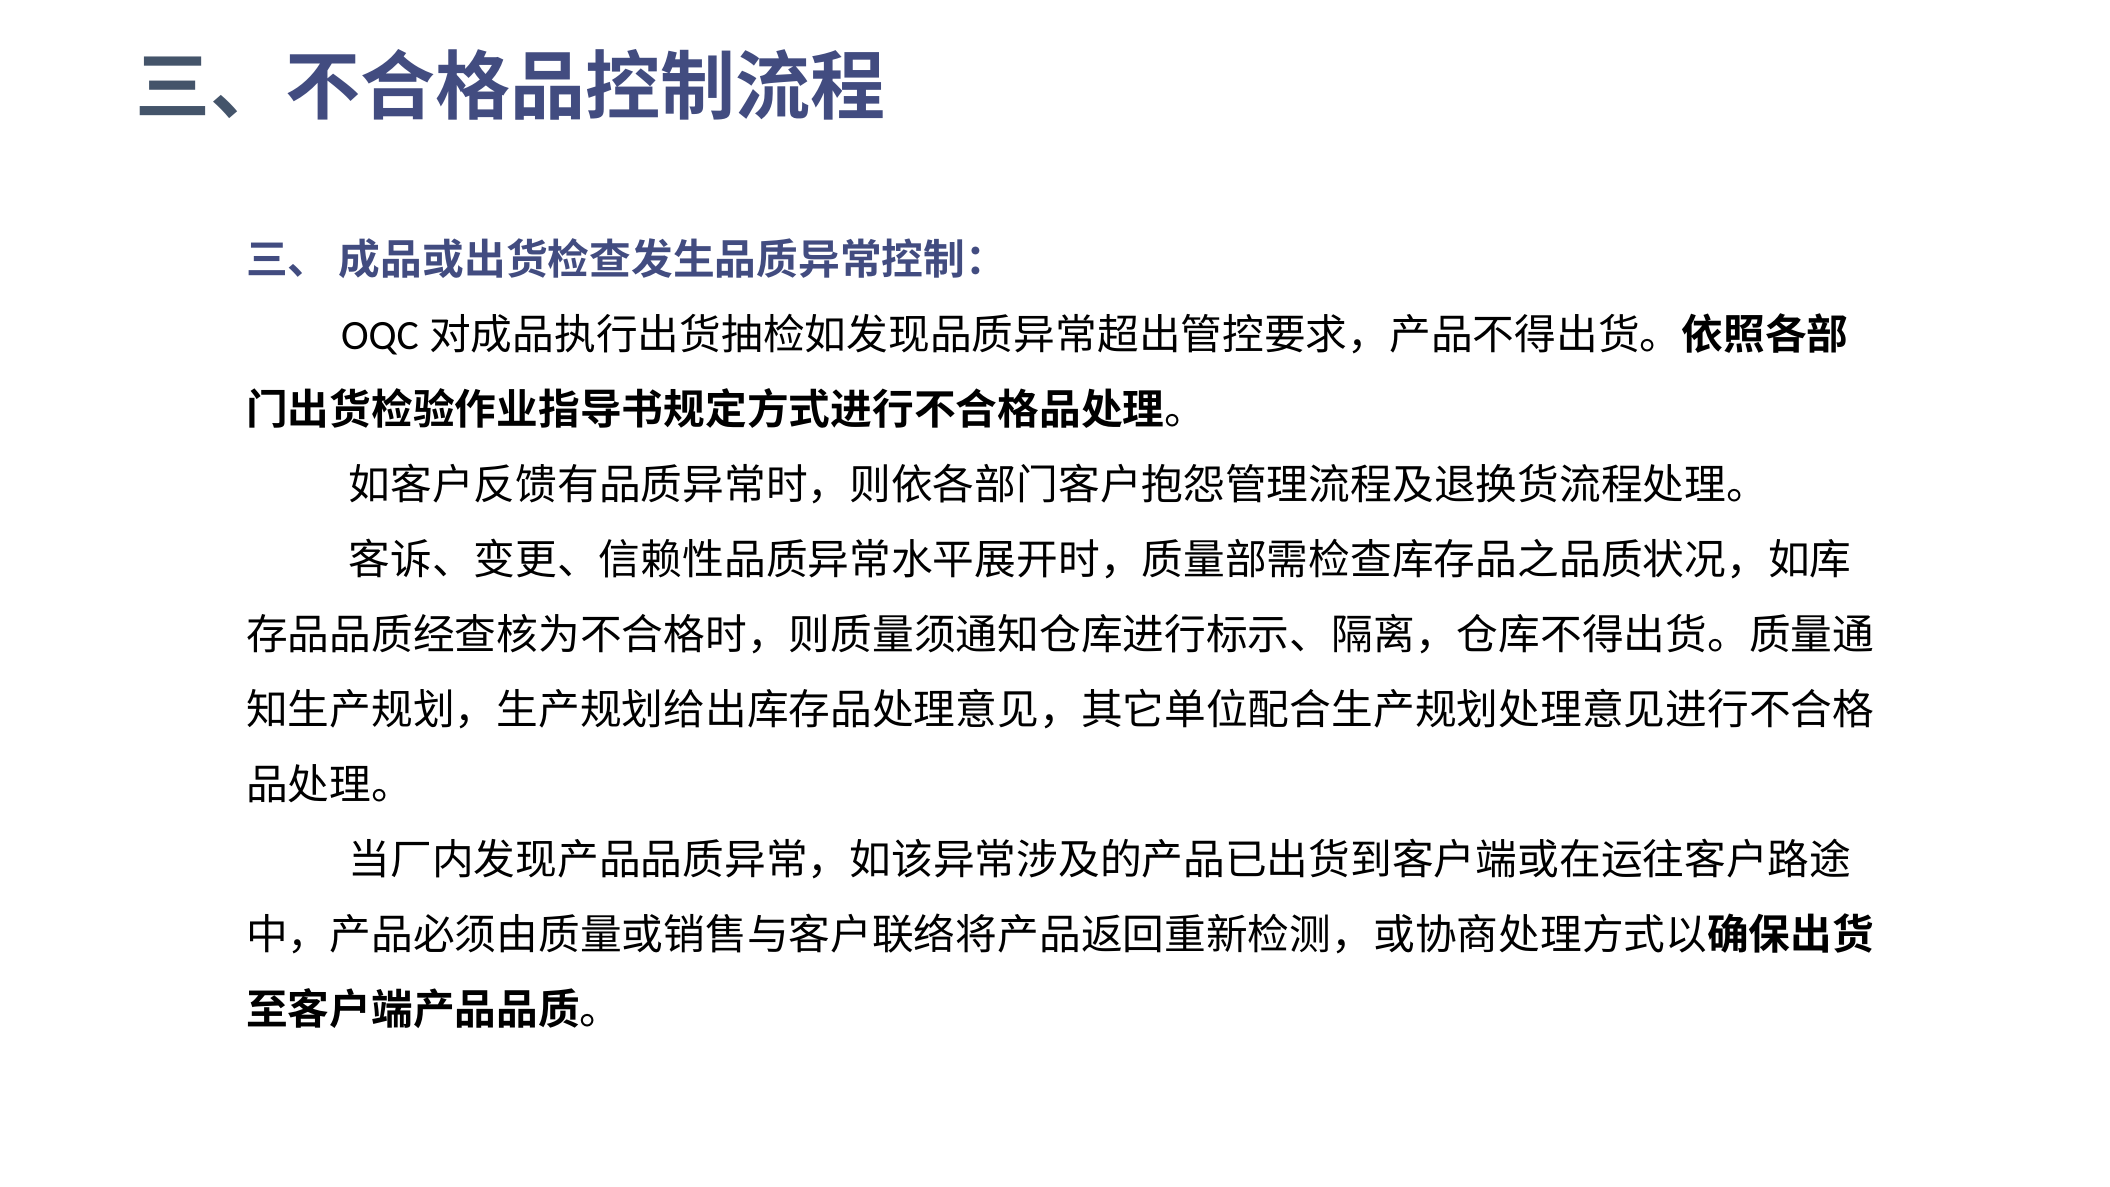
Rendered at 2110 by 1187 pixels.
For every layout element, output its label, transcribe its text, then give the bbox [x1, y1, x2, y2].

text_box 三、 成品或出货检查发生品质异常控制： OQC对成品执行出货抽检如发现品质异常超出管控要求，产品不得出货。依照各部门出货检验作业指导书规定方式进行不合格品处理。 如客户反馈有品质异常时，则依各部门客户抱怨管理流程及退换货流程处理。 客诉、变更、信赖性品质异常水平展开时，质量部需检查库存品之品质状况，如库存品品质经查核为不合格时，则质量须通知仓库进行标示、隔离，仓库不得出货。质量通知生产规划，生产规划给出库存品处理意见，其它单位配合生产规划处理意见进行不合格品处理。 当厂内发现产品品质异常，如该异常涉及的产品已出货到客户端或在运往客户路途中，产品必须由质量或销售与客户联络将产品返回重新检测，或协商处理方式以确保出货至客户端产品品质。 [246, 183, 1875, 1034]
text_box 三、不合格品控制流程 [135, 38, 1313, 129]
